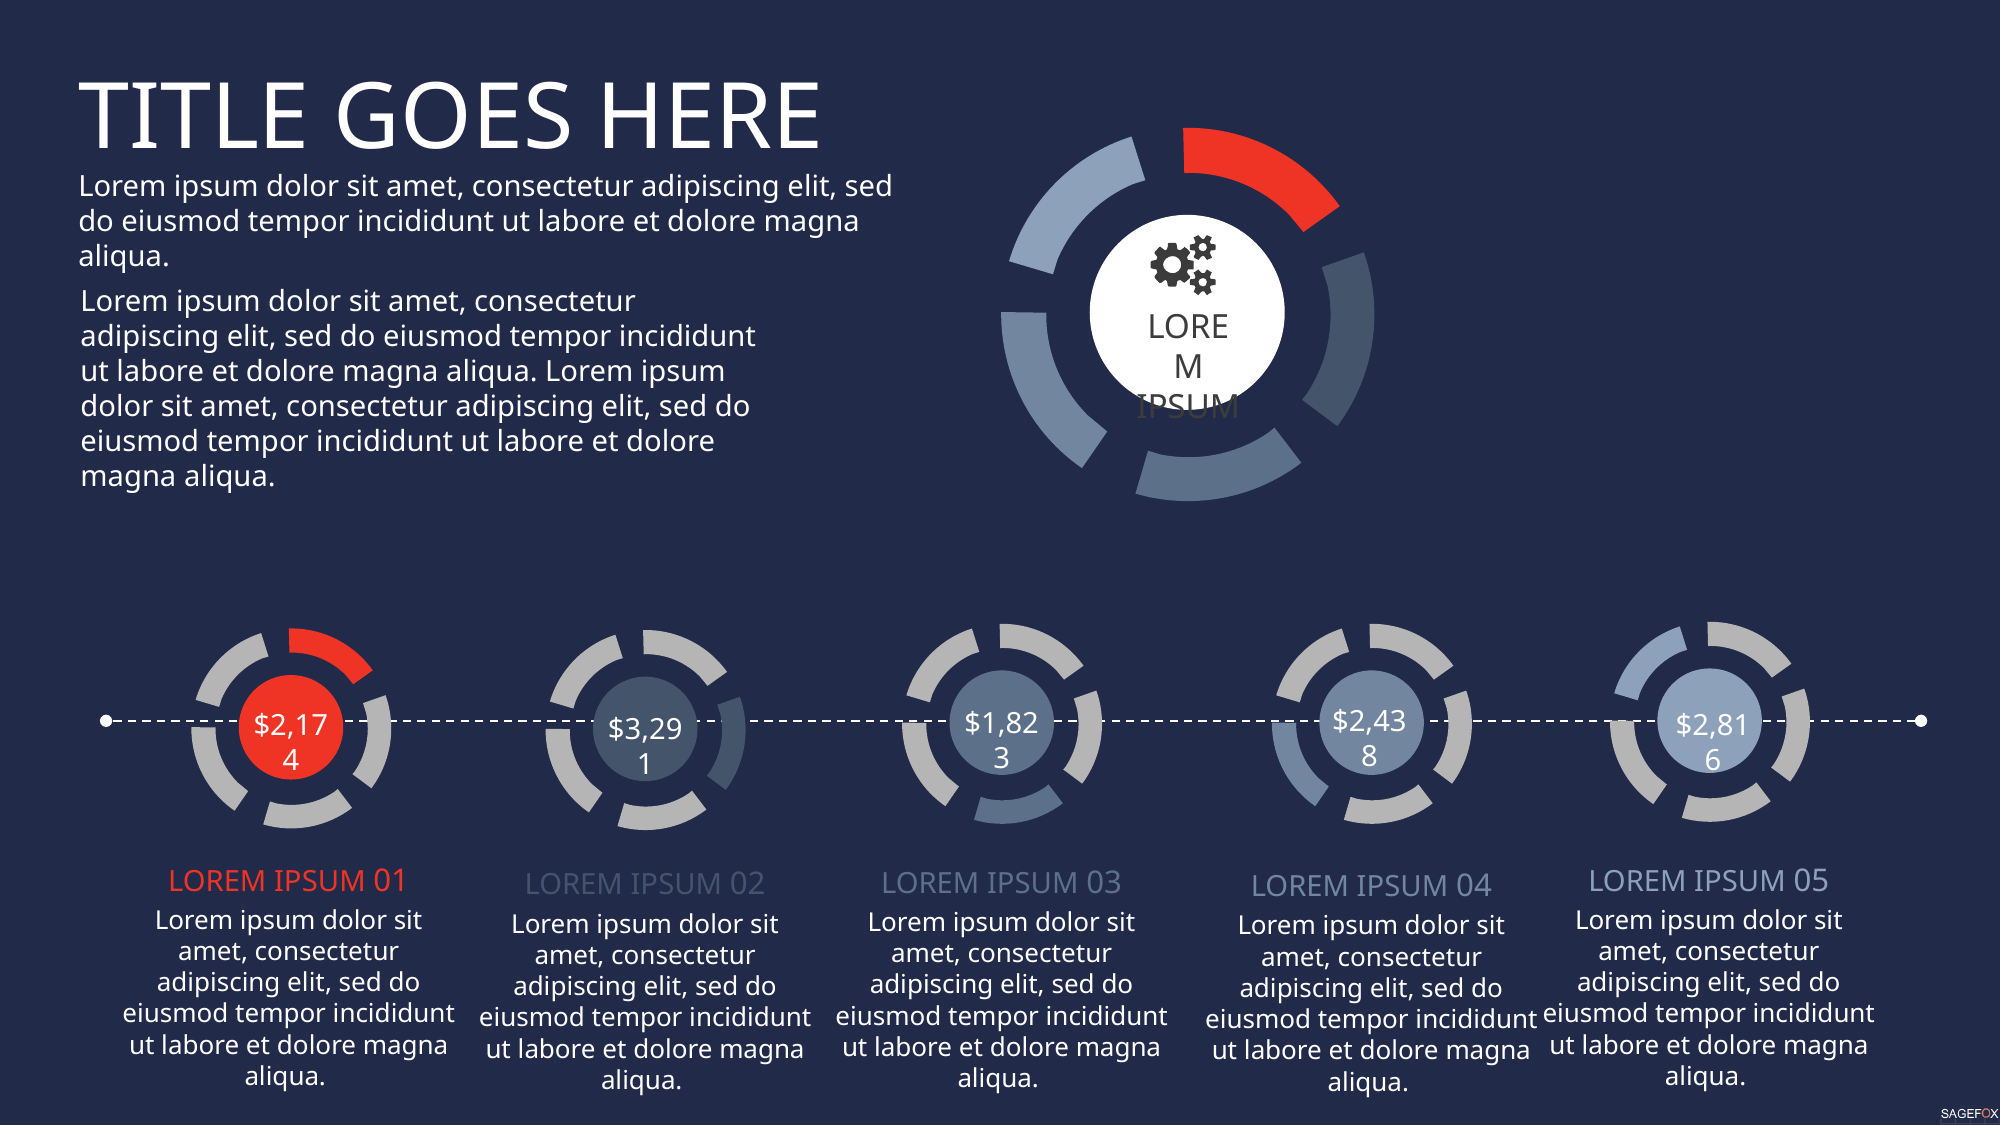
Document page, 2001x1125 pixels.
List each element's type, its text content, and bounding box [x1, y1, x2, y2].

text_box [1593, 620, 1819, 831]
text_box [1182, 126, 1342, 234]
picture [1939, 1108, 2000, 1125]
text_box [1007, 246, 1013, 264]
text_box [885, 622, 1111, 833]
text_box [174, 626, 400, 837]
text_box LOREM IPSUM 03 Lorem ipsum dolor sit amet, consectetur adipiscing elit, sed do eiusmod tempor incididunt ut labore et dolore magna aliqua. [818, 854, 1013, 1101]
text_box [1014, 135, 1147, 276]
text_box LOREM IPSUM 01 Lorem ipsum dolor sit amet, consectetur adipiscing elit, sed do eiusmod tempor incididunt ut labore et dolore magna aliqua. [106, 852, 472, 1098]
text_box TITLE GOES HERE Lorem ipsum dolor sit amet, consectetur adipiscing elit, sed do eiusmod tempor incididunt ut labore et dolore magna aliqua. [63, 49, 936, 280]
text_box [1000, 310, 1013, 383]
text_box [1300, 251, 1376, 428]
text_box Lorem ipsum dolor sit amet, consectetur adipiscing elit, sed do eiusmod tempor incididunt ut labore et dolore magna aliqua. Lorem ipsum dolor sit amet, consectetur adipiscing elit, sed do eiusmod tempor incididunt ut labore et dolore magna aliqua. [65, 280, 798, 545]
text_box [1150, 235, 1216, 296]
text_box LOREM IPSUM [1120, 297, 1257, 439]
text_box [1088, 213, 1286, 385]
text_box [529, 628, 755, 839]
text_box [1134, 426, 1303, 503]
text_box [1255, 622, 1481, 833]
text_box LOREM IPSUM 02 Lorem ipsum dolor sit amet, consectetur adipiscing elit, sed do eiusmod tempor incididunt ut labore et dolore magna aliqua. [462, 856, 828, 1102]
text_box LOREM IPSUM 04 Lorem ipsum dolor sit amet, consectetur adipiscing elit, sed do eiusmod tempor incididunt ut labore et dolore magna aliqua. [1188, 858, 1555, 1104]
text_box [1014, 311, 1109, 470]
text_box LOREM IPSUM 03 Lorem ipsum dolor sit amet, consectetur adipiscing elit, sed do eiusmod tempor incididunt ut labore et dolore magna aliqua. [1014, 854, 1185, 1101]
text_box LOREM IPSUM 05 Lorem ipsum dolor sit amet, consectetur adipiscing elit, sed do eiusmod tempor incididunt ut labore et dolore magna aliqua. [1526, 852, 1892, 1098]
